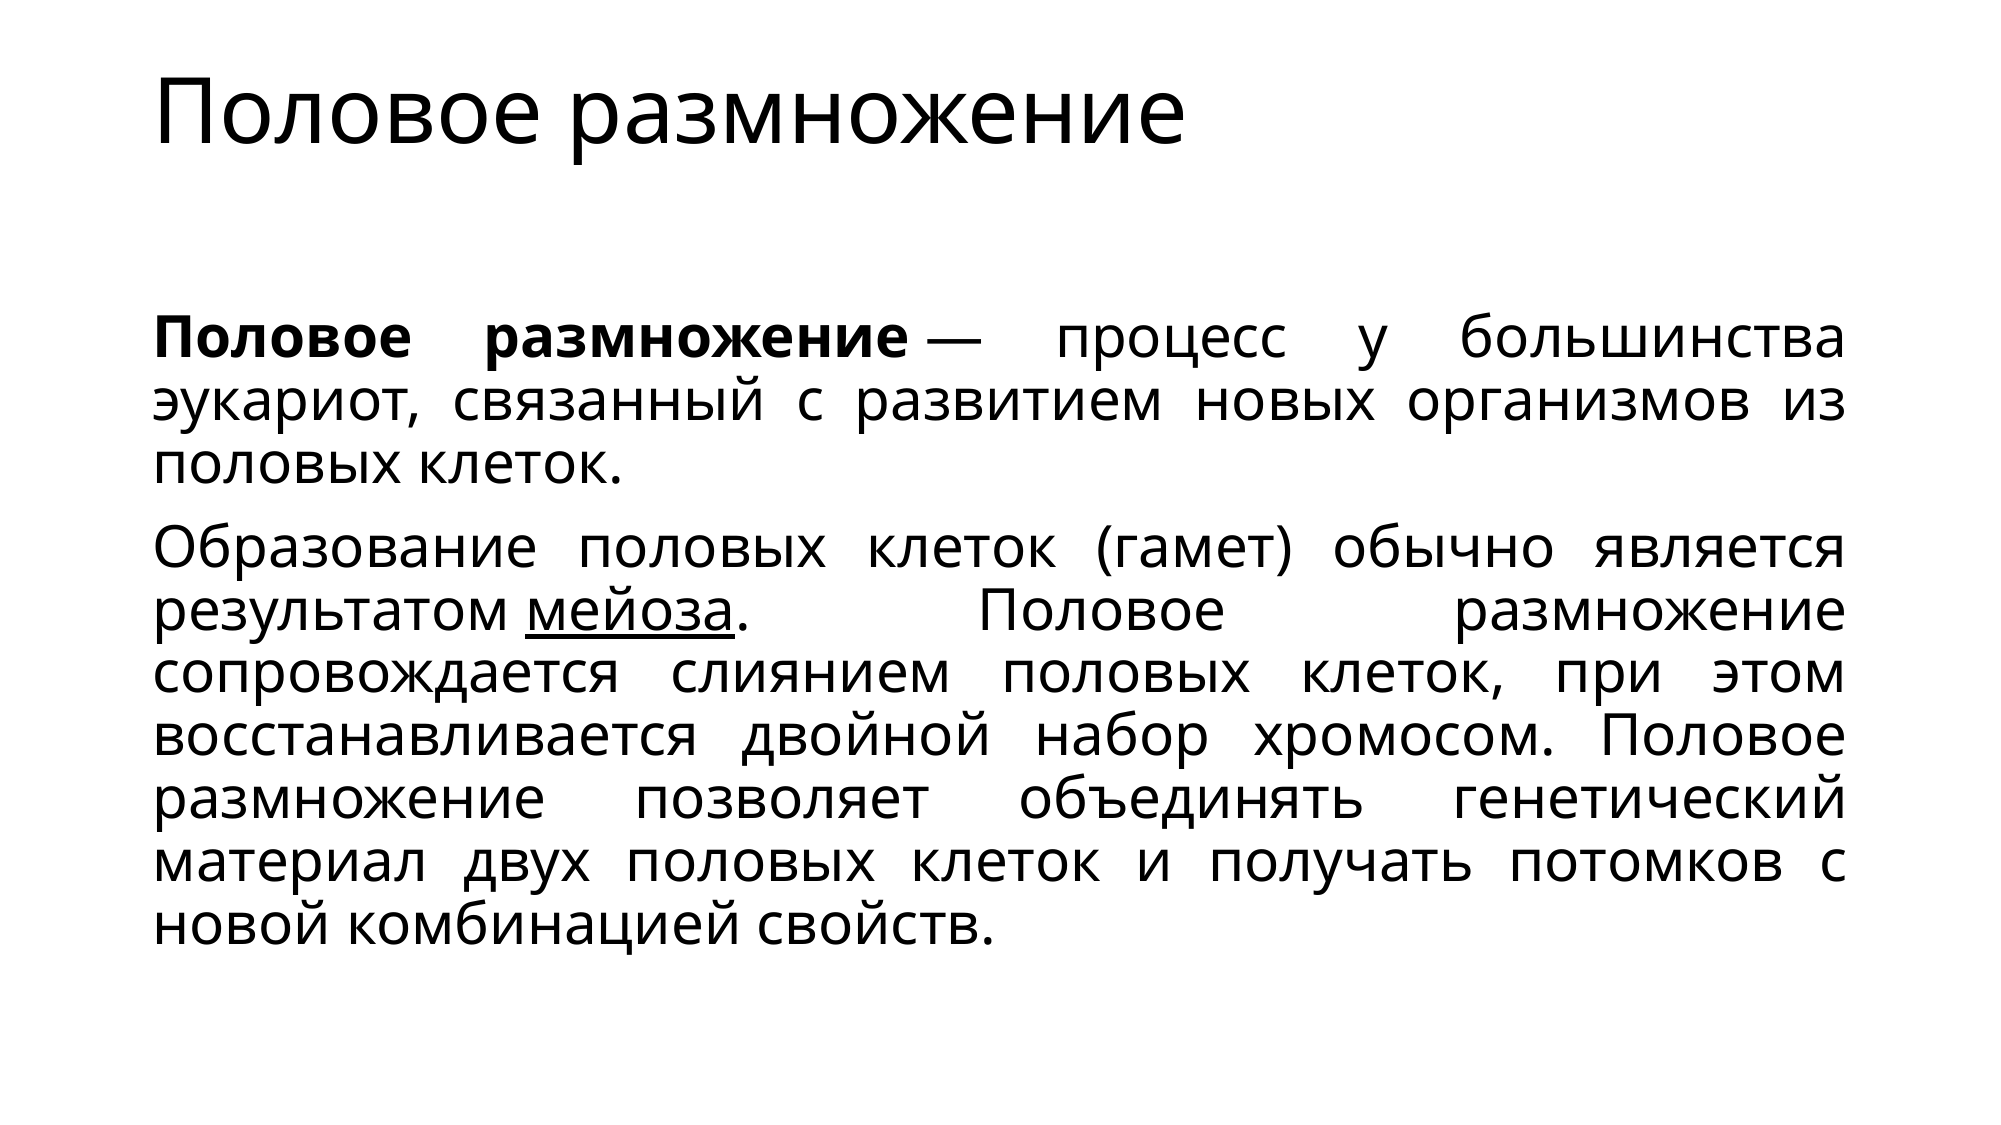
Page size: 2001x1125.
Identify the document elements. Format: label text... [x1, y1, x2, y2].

list Половое размножение — процесс у большинства эукариот, связанный с развитием новых организмов из половых клеток. Образование половых клеток (гамет) обычно является результатом мейоза. Половое размножение сопровождается слиянием половых клеток, при этом восстанавливается двойной набор хромосом. Половое размножение позволяет объединять генетический материал двух половых клеток и получать потомков с новой комбинацией свойств. [137, 299, 1863, 1014]
title Половое размножение [137, 59, 1863, 278]
